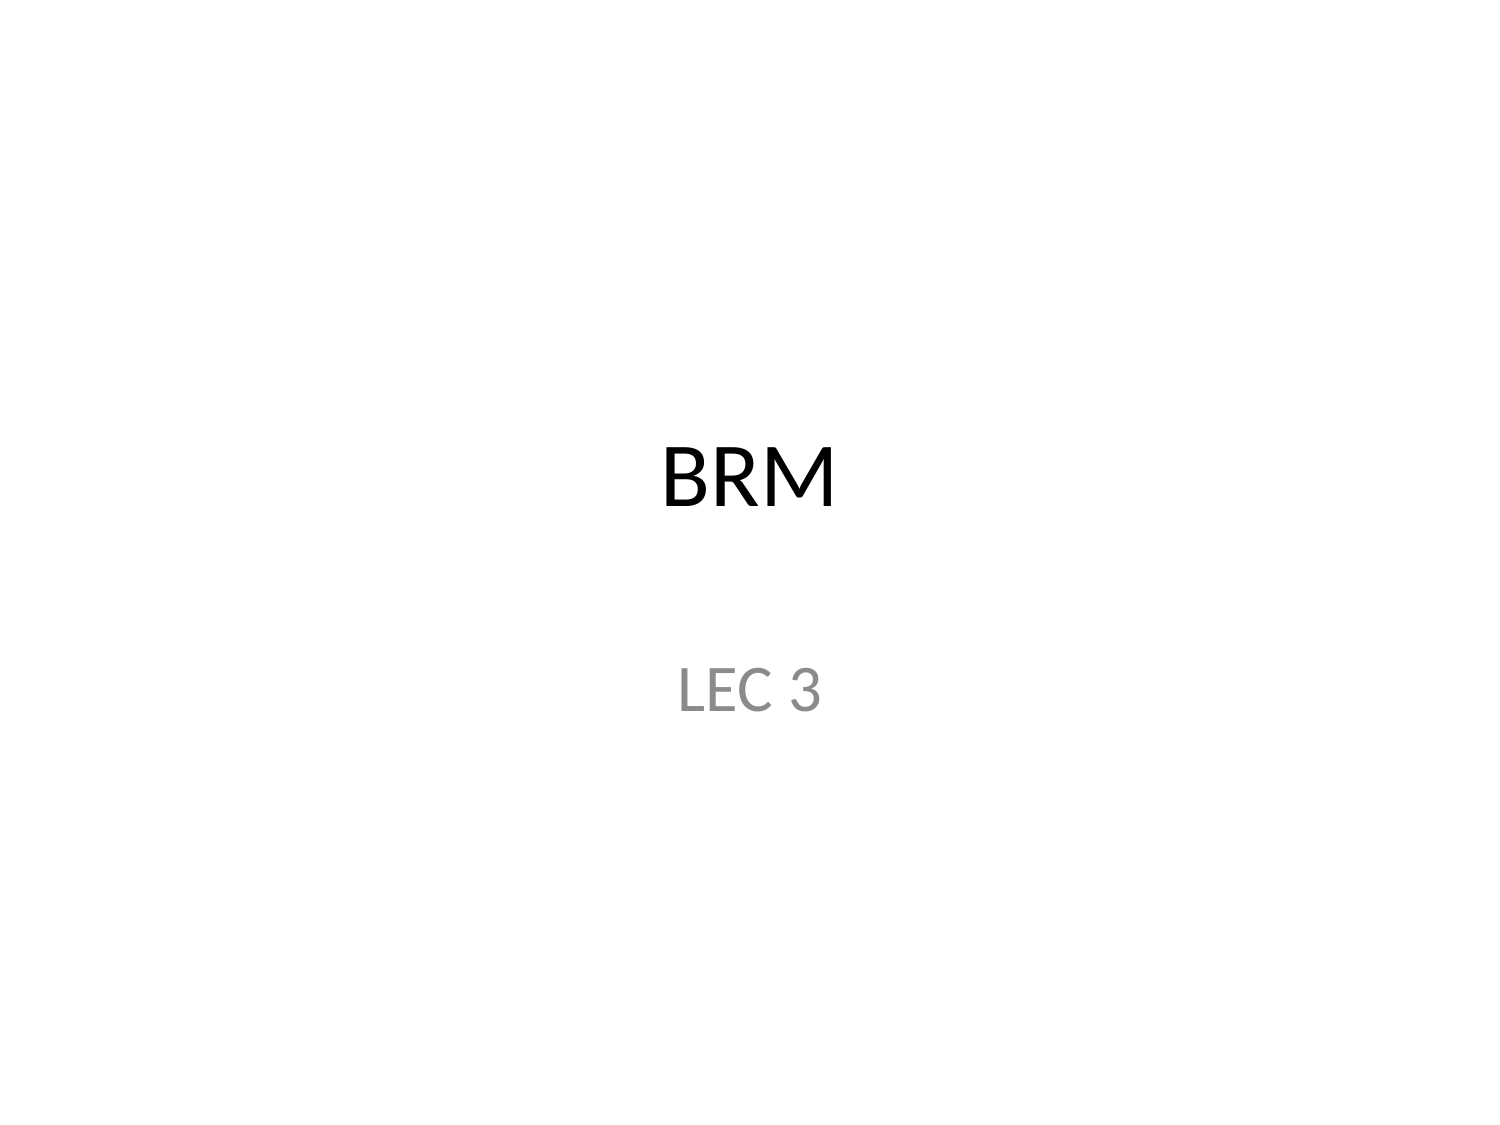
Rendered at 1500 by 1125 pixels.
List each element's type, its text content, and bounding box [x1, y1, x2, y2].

subtitle LEC 3 [225, 637, 1275, 925]
title BRM [112, 349, 1388, 591]
